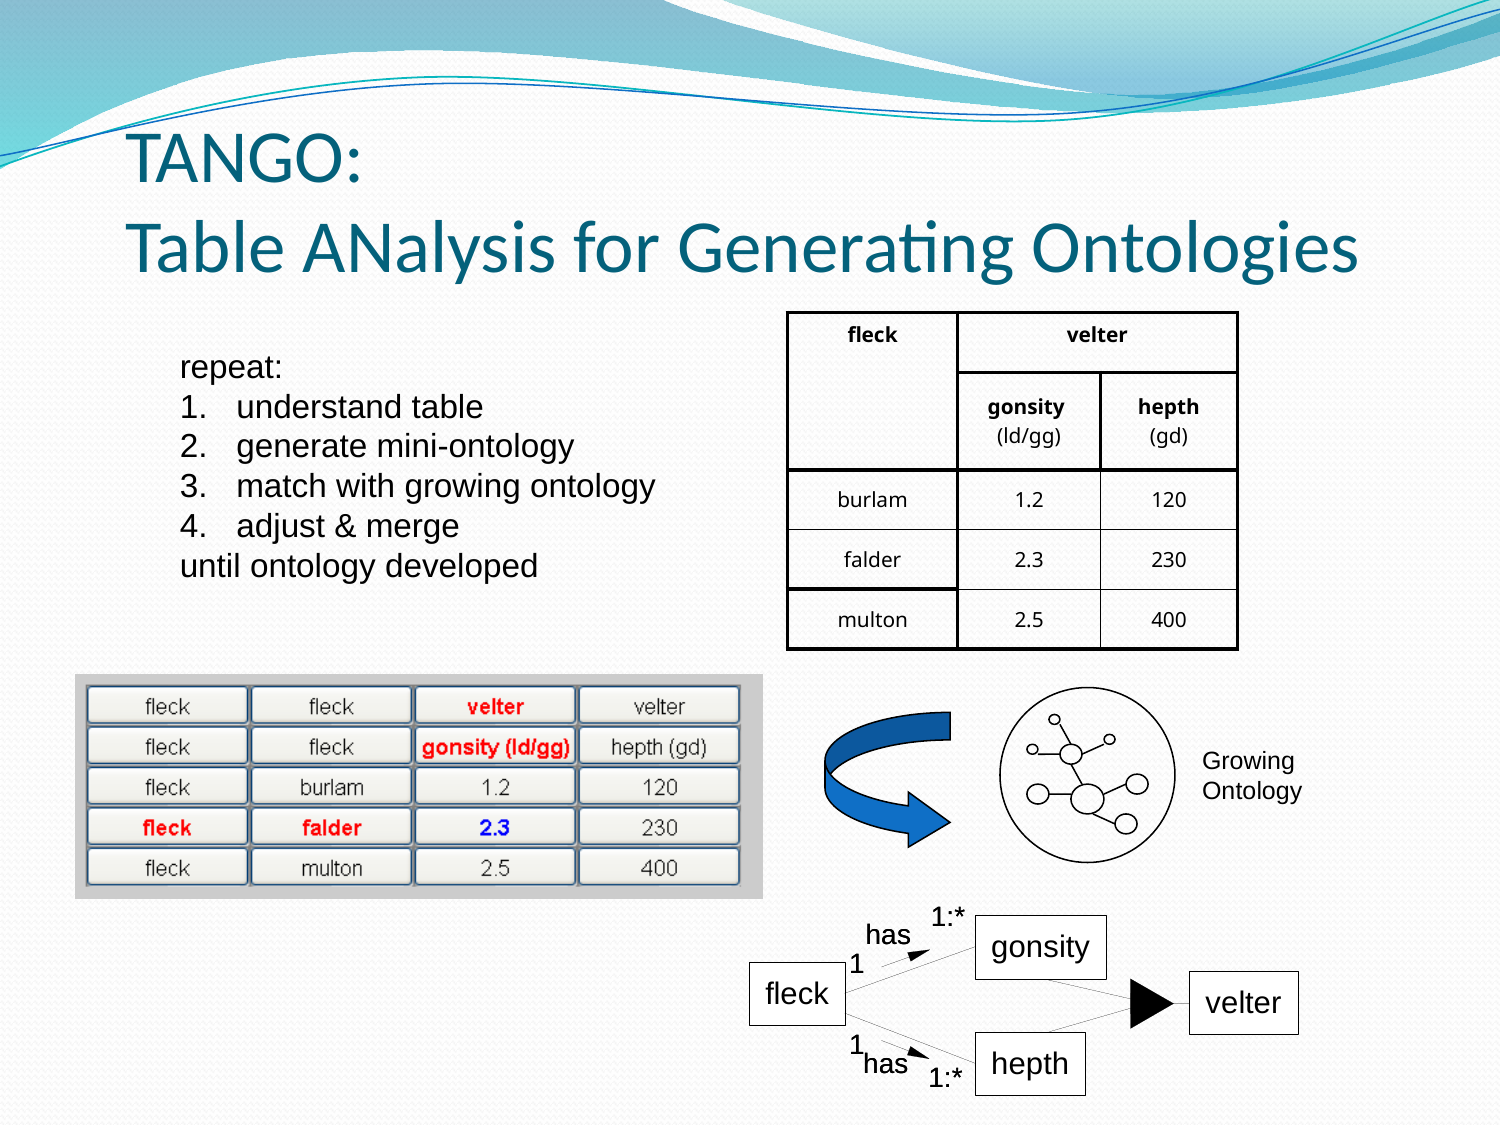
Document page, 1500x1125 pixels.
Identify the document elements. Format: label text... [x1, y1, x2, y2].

table_cell multon [789, 591, 956, 647]
table_header velter [959, 314, 1236, 371]
text_box Growing Ontology [1187, 737, 1318, 813]
table_cell 400 [1101, 590, 1236, 647]
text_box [824, 812, 1238, 888]
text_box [999, 687, 1176, 811]
table_cell hepth (gd) [1102, 374, 1236, 468]
table_cell falder [789, 530, 956, 587]
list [737, 889, 1313, 1125]
title TANGO: Table ANalysis for Generating Ontologies [125, 99, 1488, 288]
table_cell 230 [1101, 530, 1236, 589]
table_cell 2.5 [959, 590, 1100, 647]
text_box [74, 674, 763, 900]
table_cell burlam [789, 472, 956, 529]
table_cell 1.2 [959, 472, 1100, 529]
table_header fleck [789, 314, 956, 468]
table_cell gonsity (ld/gg) [959, 374, 1099, 468]
text_box repeat: understand table generate mini-ontology match with growing ontology adjust & merge until ontology developed [165, 337, 672, 592]
table_cell 120 [1101, 472, 1236, 529]
table_cell 2.3 [959, 530, 1100, 589]
text_box [825, 712, 951, 811]
